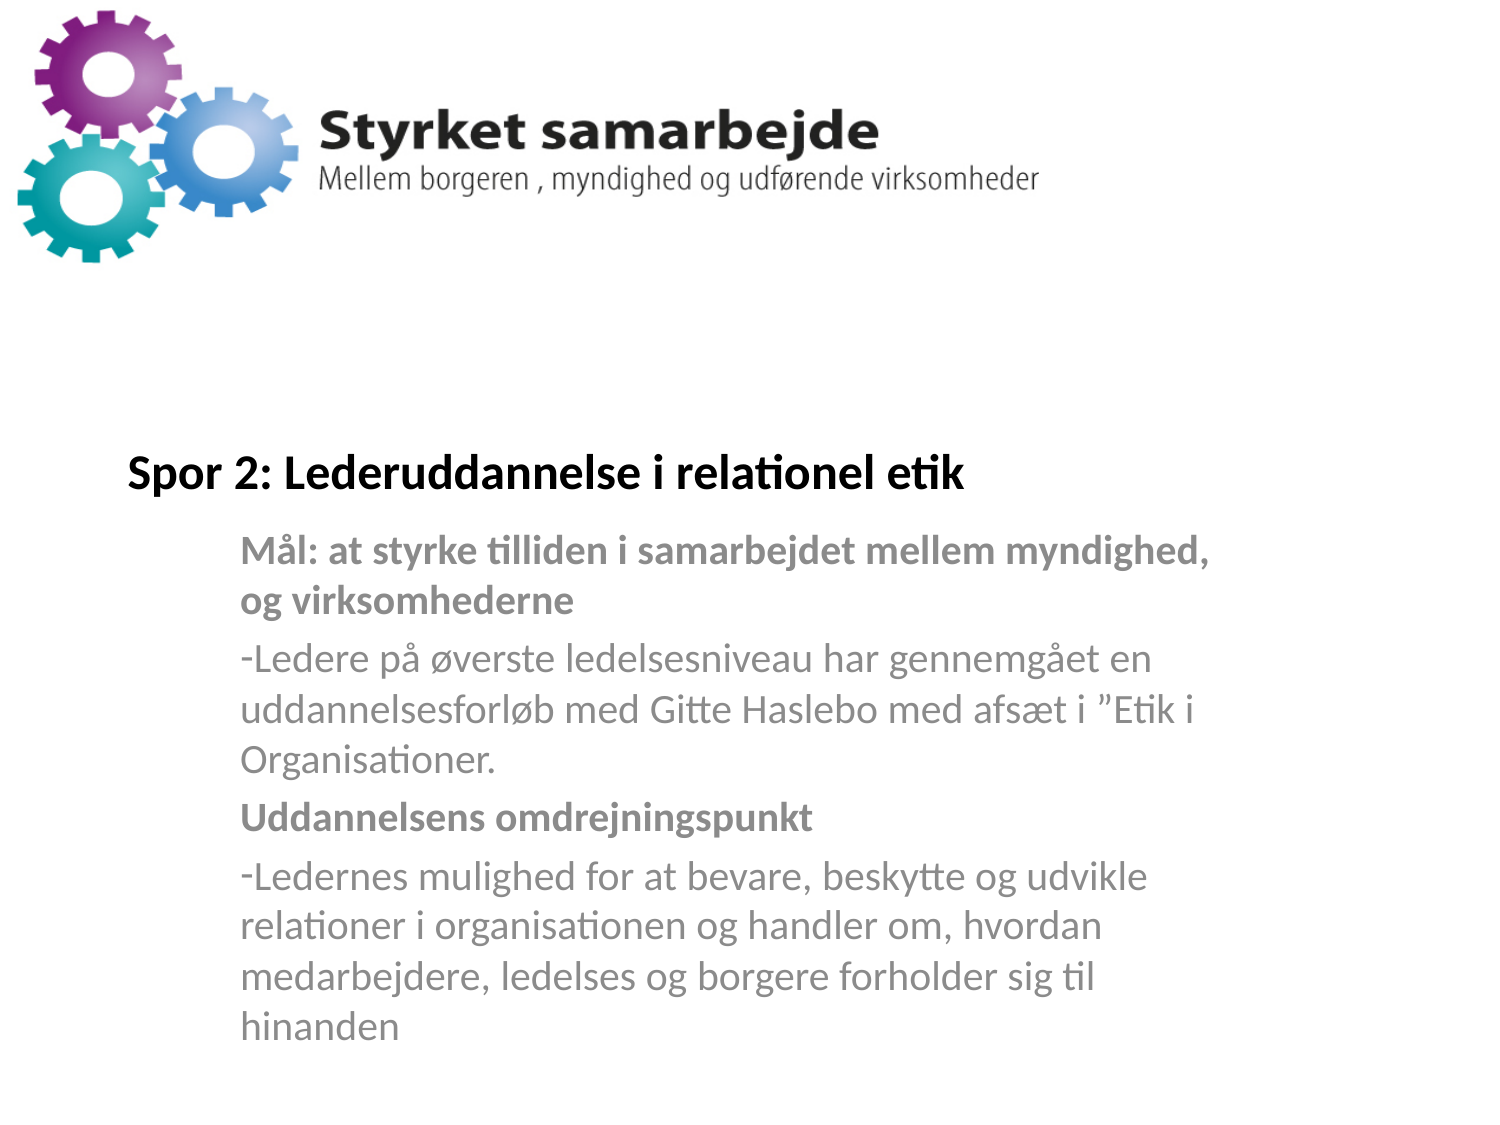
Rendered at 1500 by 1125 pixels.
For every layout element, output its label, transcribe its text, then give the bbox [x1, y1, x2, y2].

subtitle Mål: at styrke tilliden i samarbejdet mellem myndighed, og virksomhederne Ledere på øverste ledelsesniveau har gennemgået en uddannelsesforløb med Gitte Haslebo med afsæt i ”Etik i Organisationer. Uddannelsens omdrejningspunkt Ledernes mulighed for at bevare, beskytte og udvikle relationer i organisationen og handler om, hvordan medarbejdere, ledelses og borgere forholder sig til hinanden [225, 515, 1275, 1059]
title Spor 2: Lederuddannelse i relationel etik [112, 349, 1388, 591]
picture [0, 0, 1105, 280]
